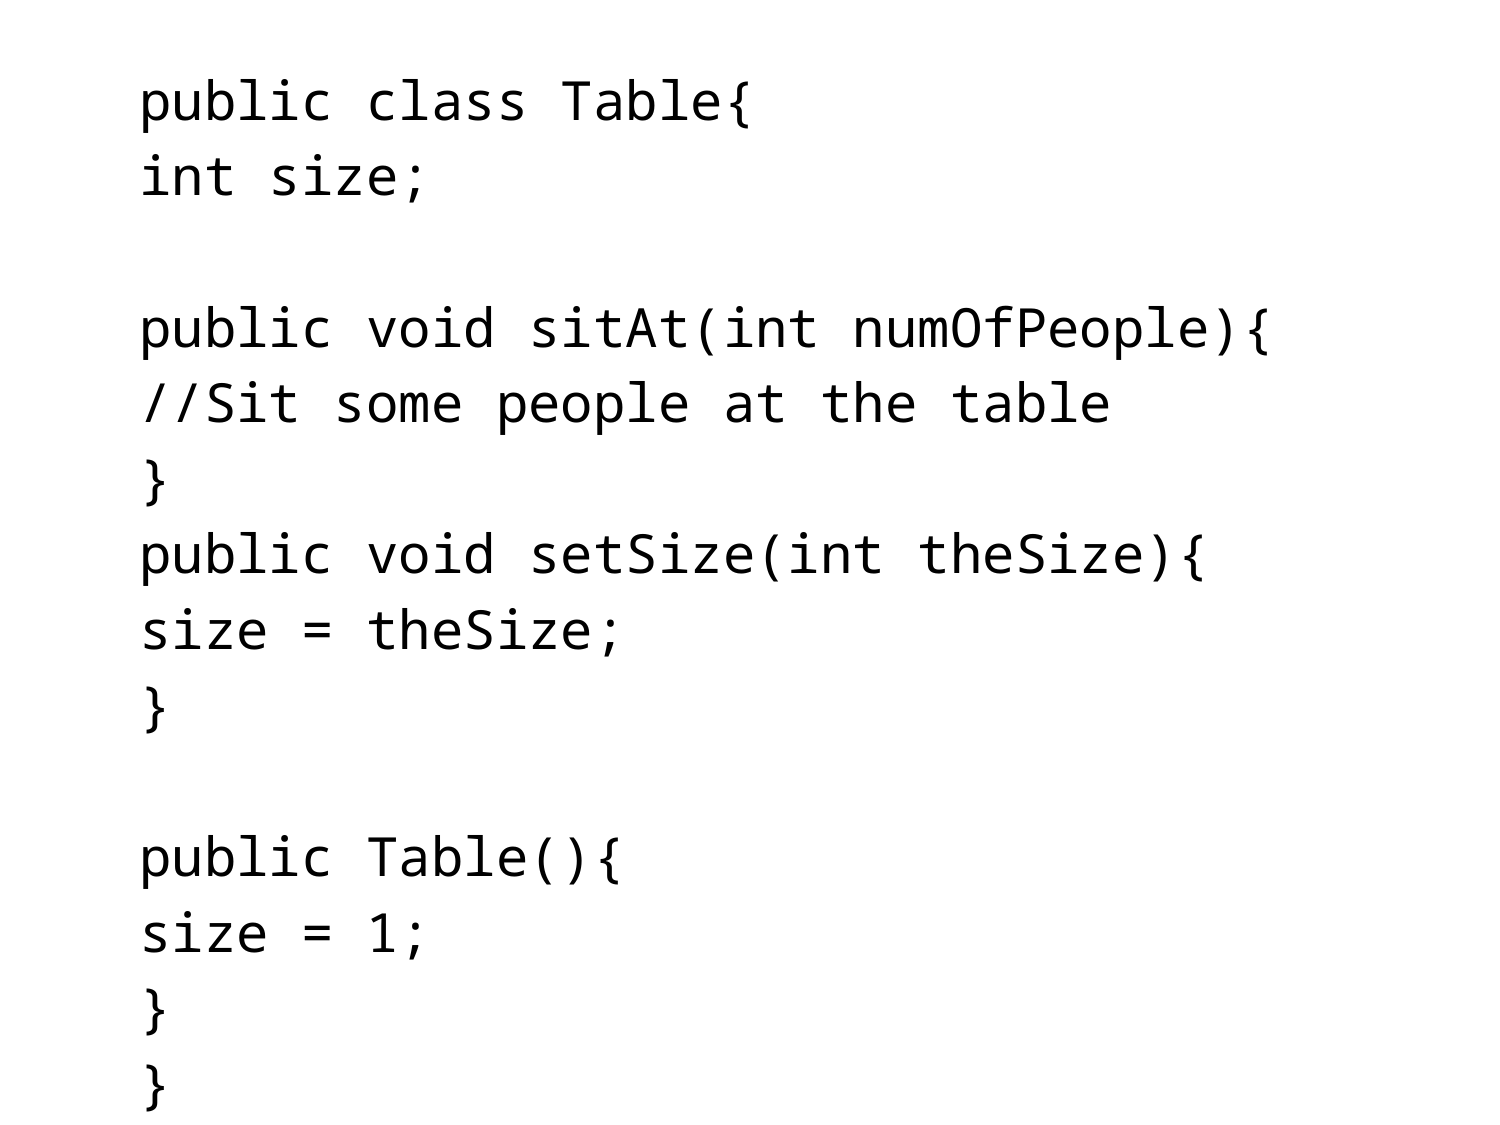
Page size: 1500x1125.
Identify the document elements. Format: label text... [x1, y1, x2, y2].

list public class Table{ int size; public void sitAt(int numOfPeople){ //Sit some people at the table } public void setSize(int theSize){ size = theSize; } public Table(){ size = 1; } } [75, 58, 1500, 1125]
